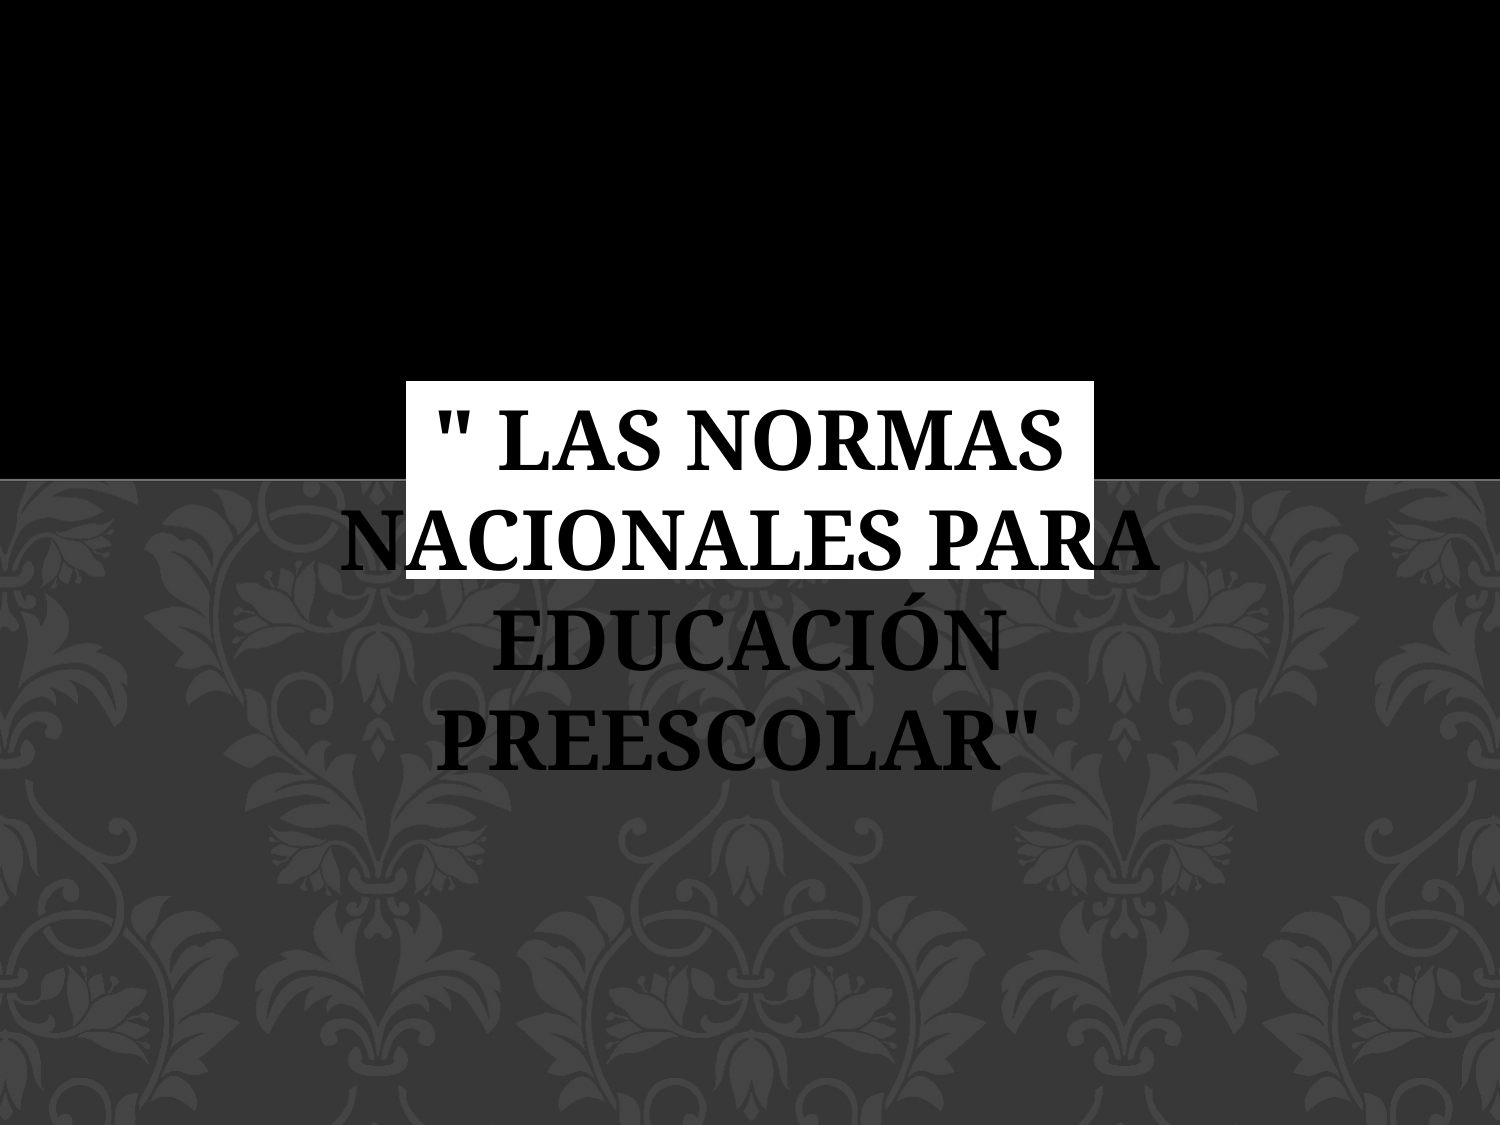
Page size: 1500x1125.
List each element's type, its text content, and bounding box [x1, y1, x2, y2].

title " Las normas nacionales para educación preescolar" [177, 403, 1323, 793]
